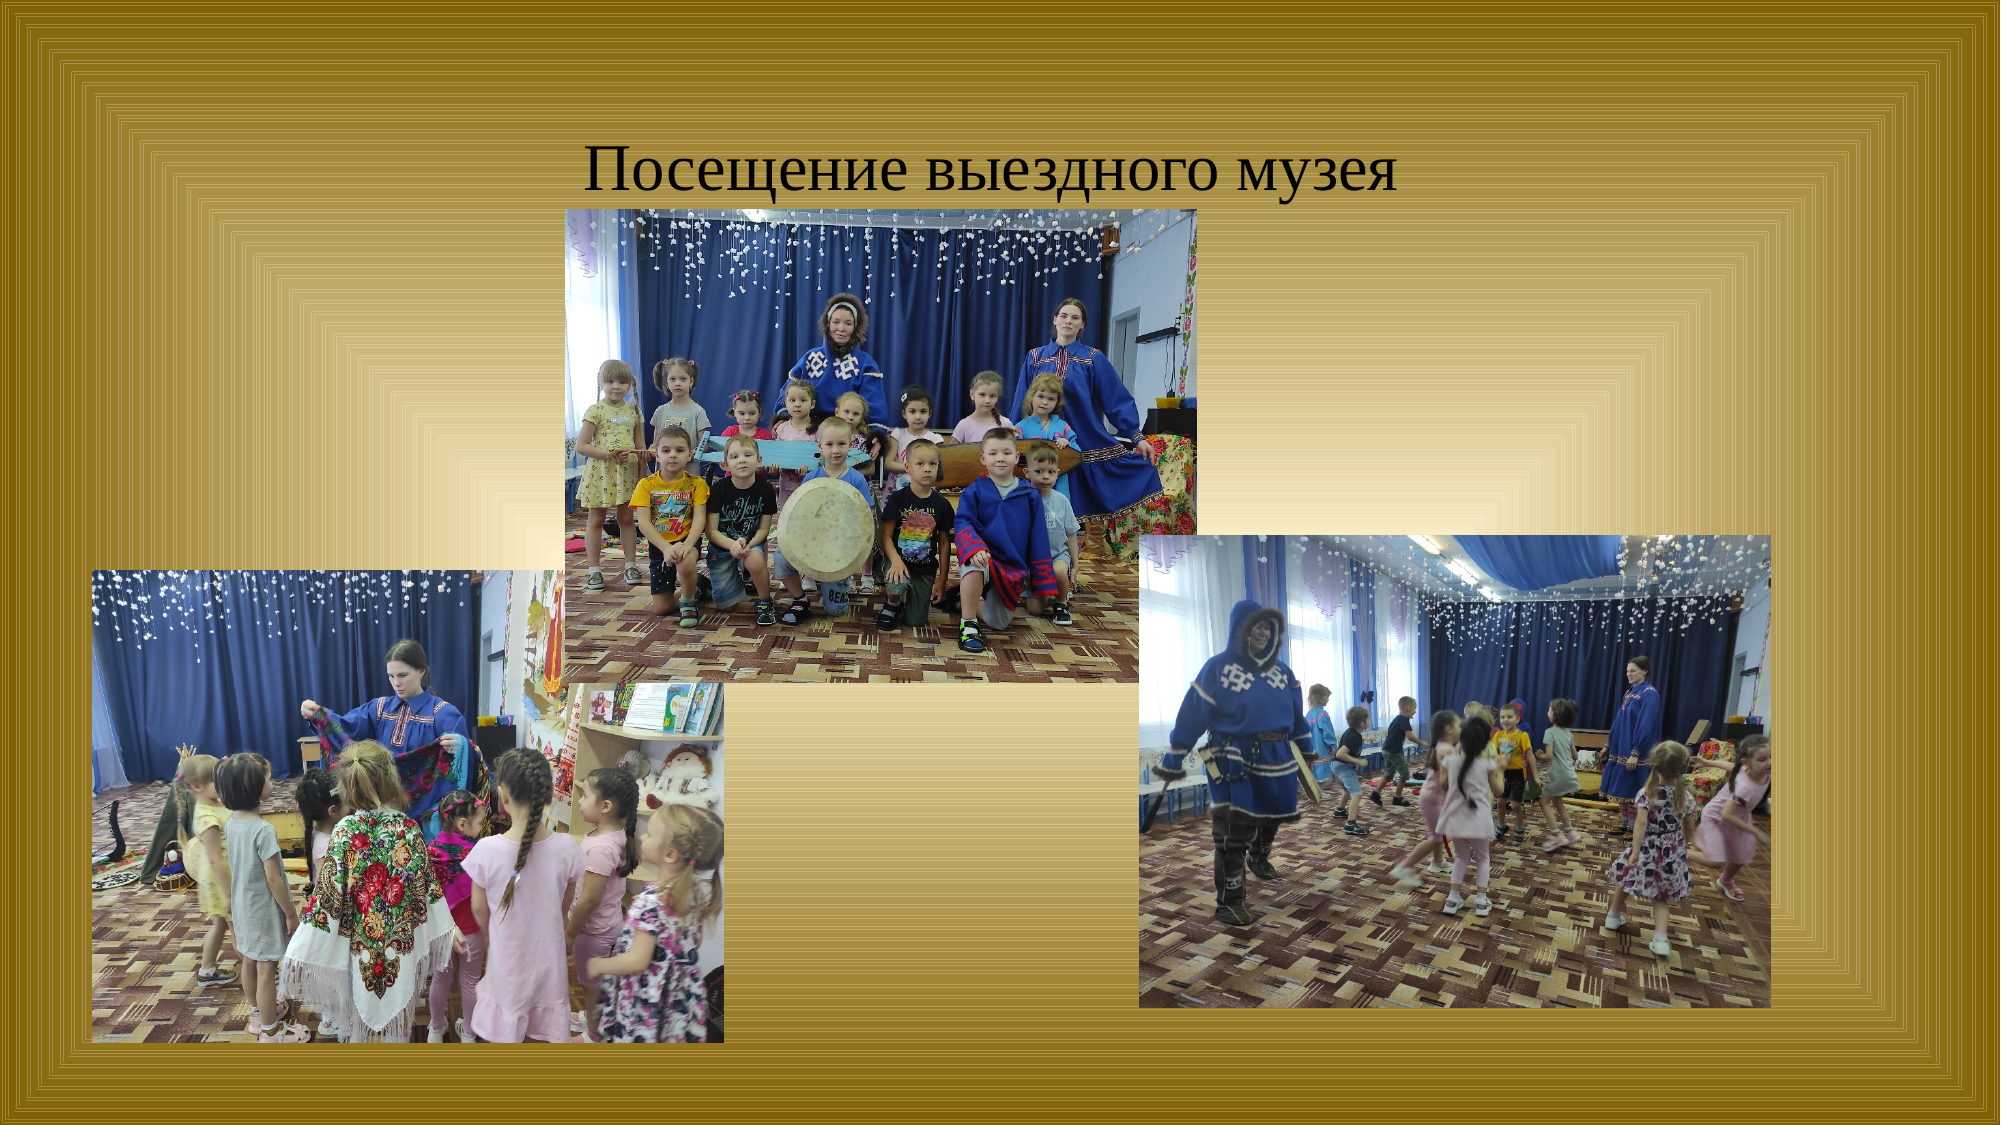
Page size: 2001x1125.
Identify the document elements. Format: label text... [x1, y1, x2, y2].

title Посещение выездного музея [137, 59, 1863, 278]
picture [92, 209, 1771, 1043]
